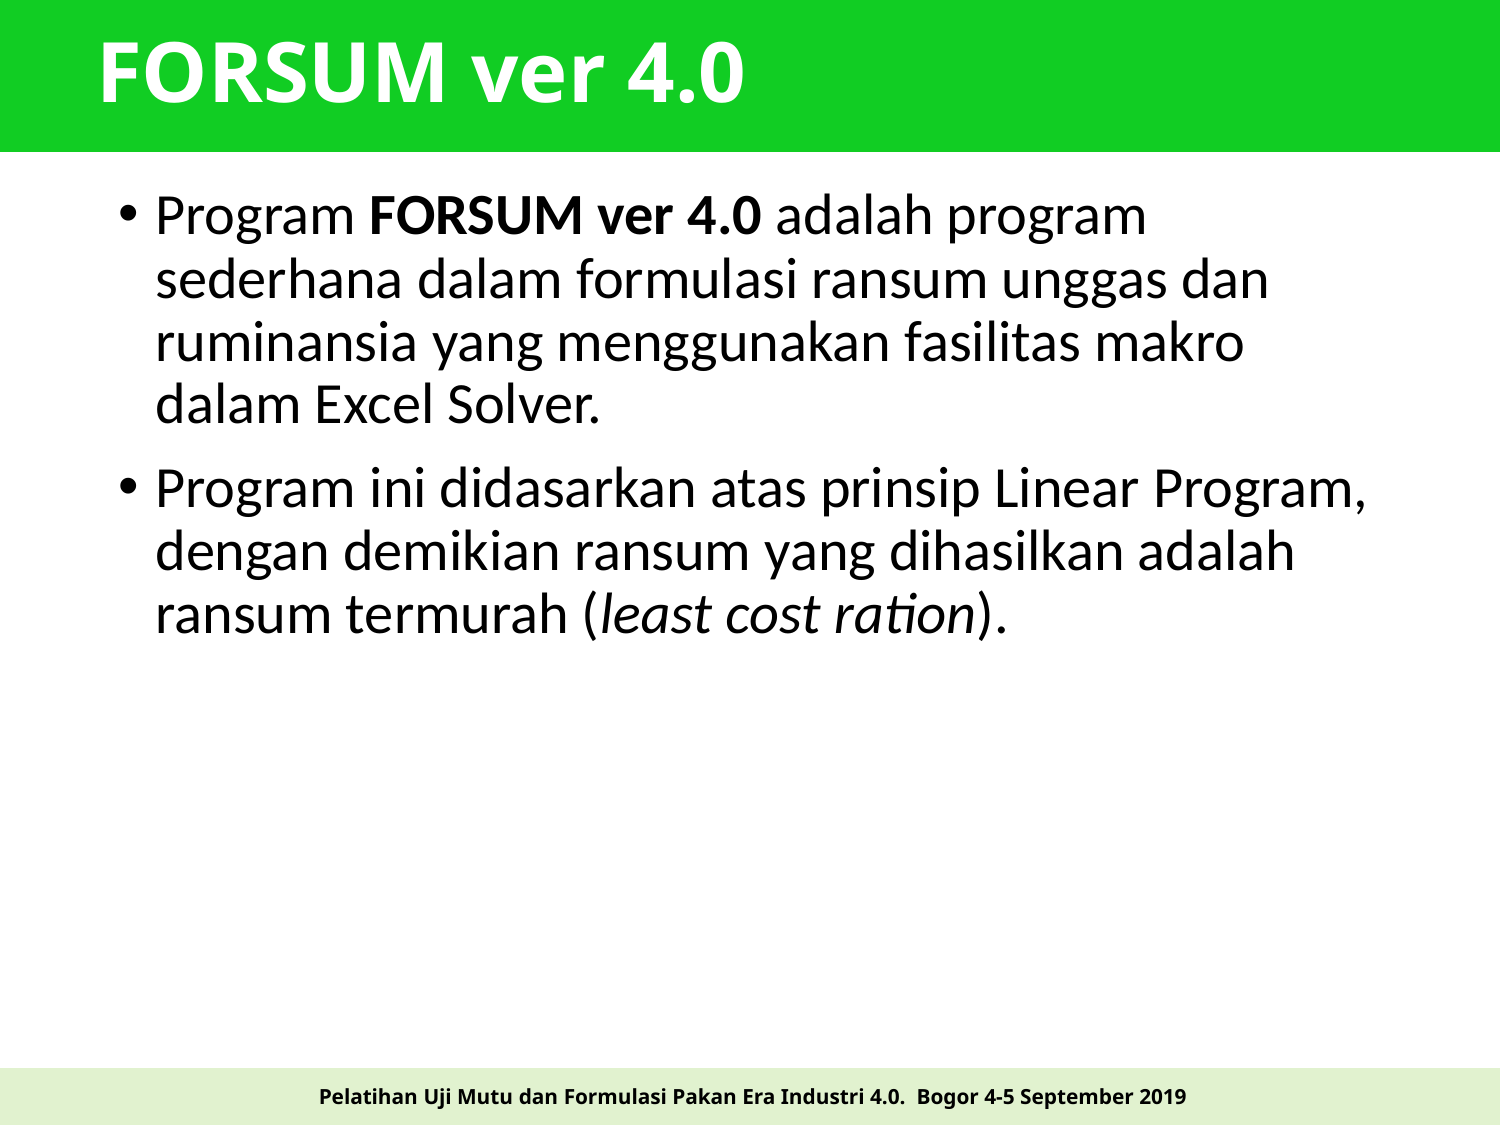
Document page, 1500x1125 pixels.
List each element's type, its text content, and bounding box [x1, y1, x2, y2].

list Program FORSUM ver 4.0 adalah program sederhana dalam formulasi ransum unggas dan ruminansia yang menggunakan fasilitas makro dalam Excel Solver. Program ini didasarkan atas prinsip Linear Program, dengan demikian ransum yang dihasilkan adalah ransum termurah (least cost ration). [103, 177, 1397, 1014]
title FORSUM ver 4.0 [0, 0, 1500, 152]
